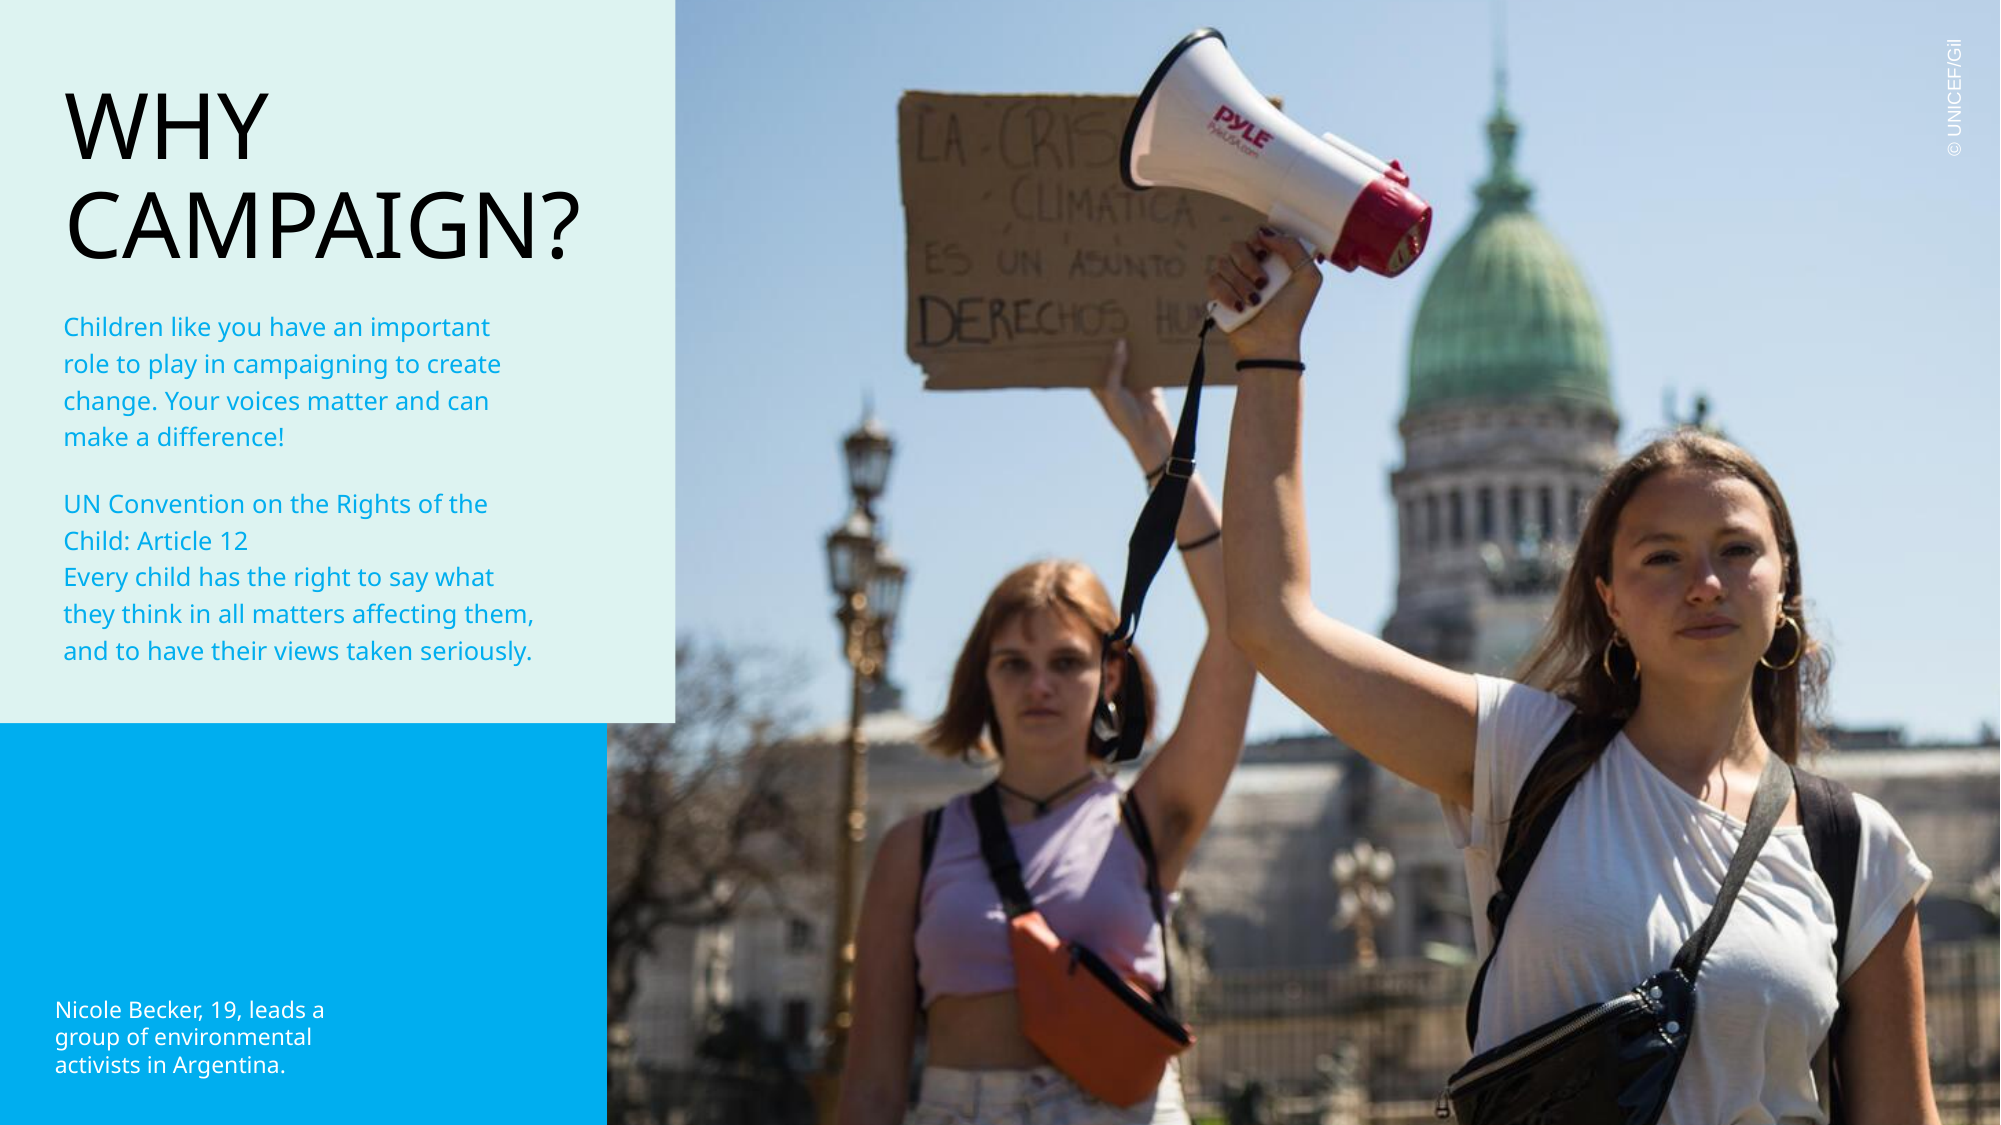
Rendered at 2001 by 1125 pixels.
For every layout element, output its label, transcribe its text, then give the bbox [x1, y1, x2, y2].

text_box [0, 0, 604, 724]
picture [606, 0, 2000, 1125]
text_box Children like you have an important role to play in campaigning to create change. Your voices matter and can make a difference! UN Convention on the Rights of the Child: Article 12 Every child has the right to say what they think in all matters affecting them, and to have their views taken seriously. [55, 282, 551, 688]
text_box WHY CAMPAIGN? [64, 80, 596, 203]
text_box Nicole Becker, 19, leads a group of environmental activists in Argentina. [39, 980, 365, 1078]
